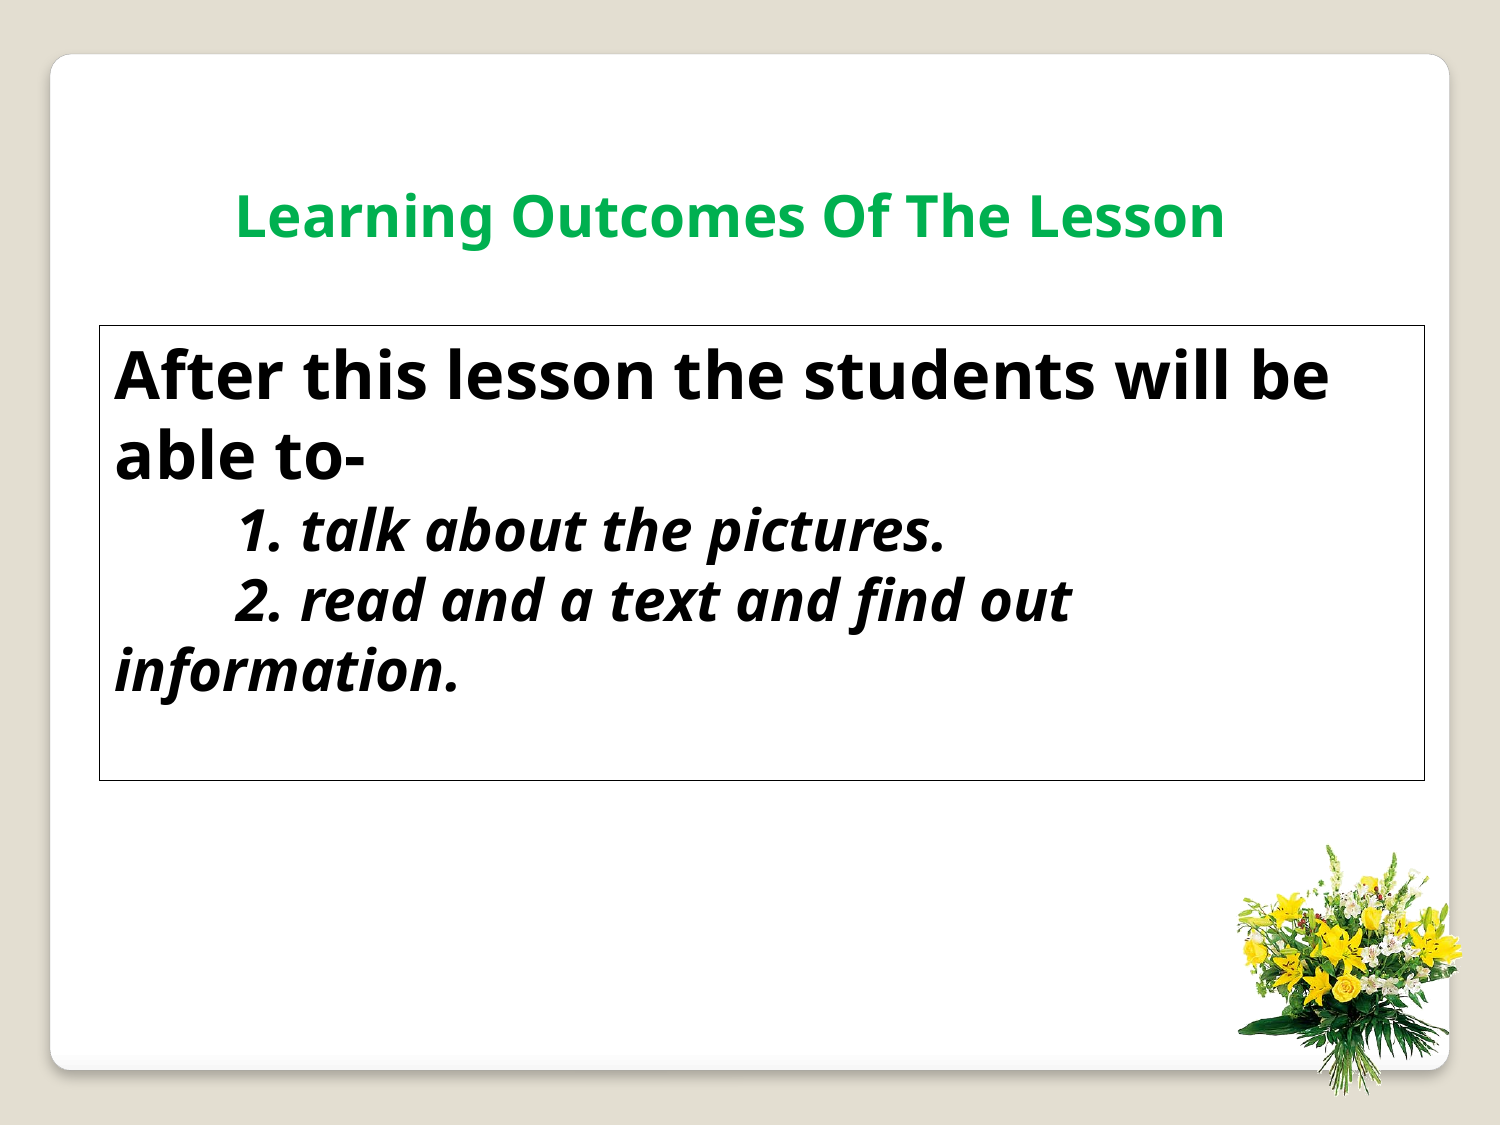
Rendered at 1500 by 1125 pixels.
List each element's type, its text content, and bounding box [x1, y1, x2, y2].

picture [1224, 837, 1464, 1105]
text_box Learning Outcomes Of The Lesson [219, 171, 1243, 257]
text_box After this lesson the students will be able to- 1. talk about the pictures. 2. read and a text and find out information. [99, 325, 1425, 781]
